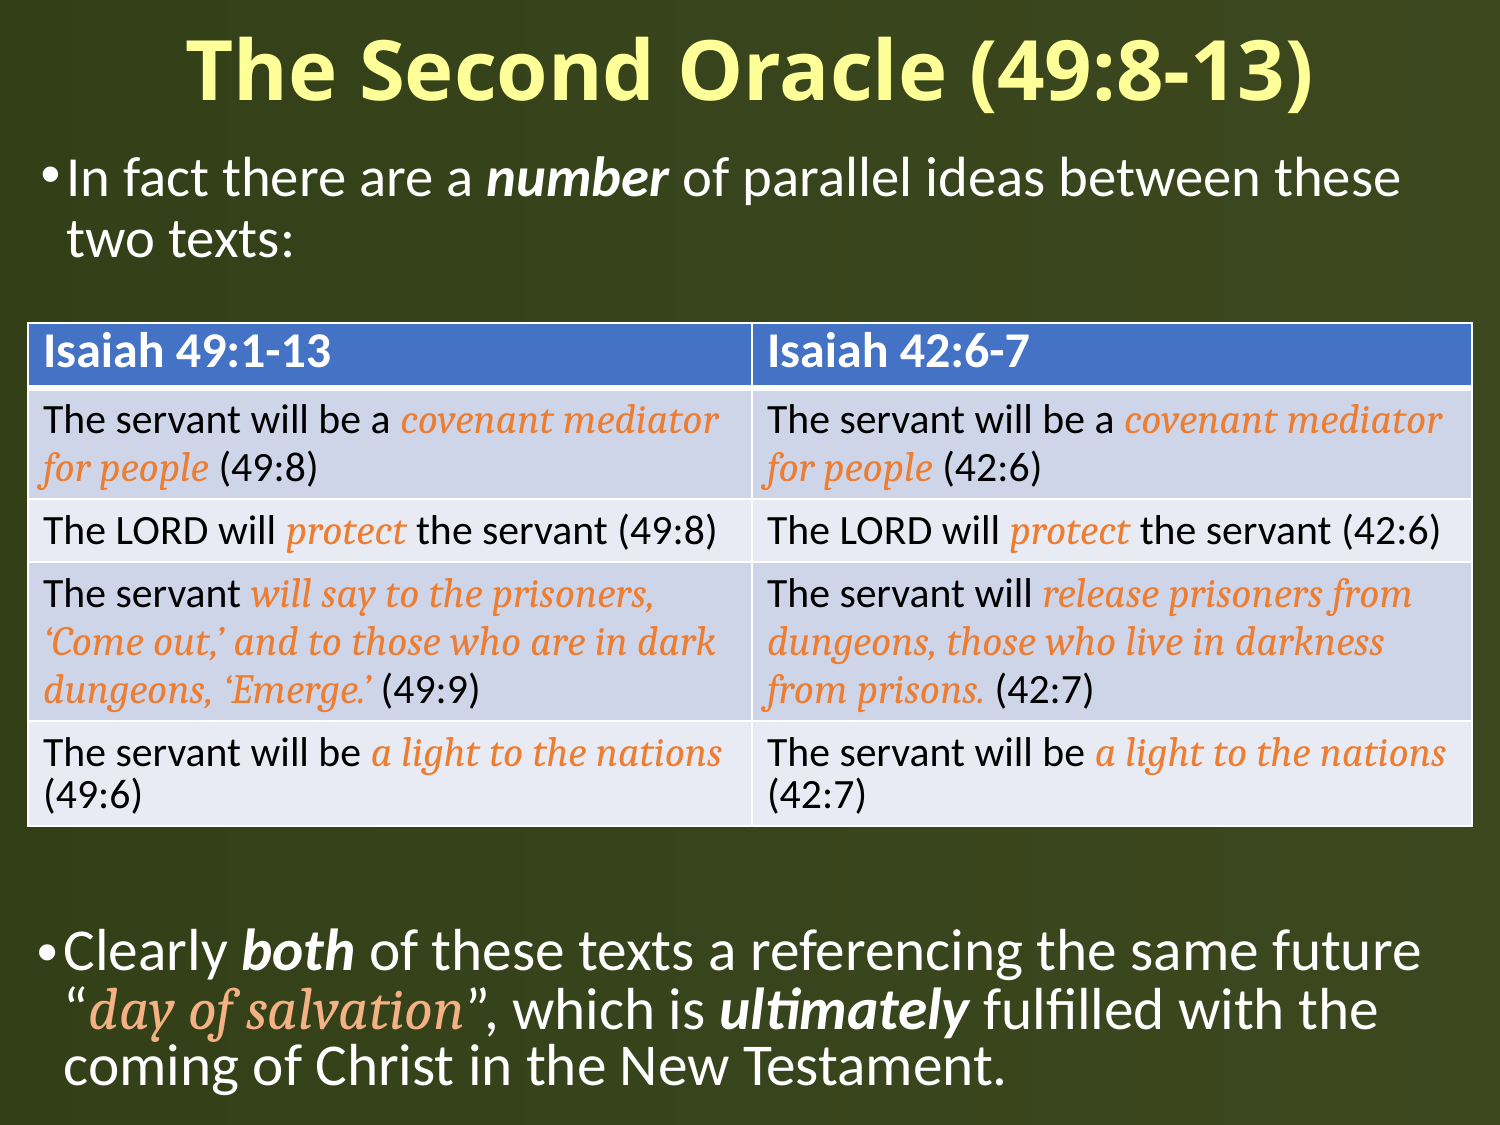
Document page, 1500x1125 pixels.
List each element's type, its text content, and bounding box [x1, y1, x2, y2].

list In fact there are a number of parallel ideas between these two texts: [25, 139, 1473, 279]
table_cell The servant will release prisoners from dungeons, those who live in darkness from prisons. (42:7) [753, 563, 1471, 720]
table_cell The servant will be a covenant mediator for people (42:6) [753, 391, 1471, 498]
table_cell The LORD will protect the servant (42:6) [753, 500, 1471, 561]
table_cell The servant will be a light to the nations (49:6) [29, 722, 751, 825]
title The Second Oracle (49:8-13) [0, 0, 1500, 148]
table_cell The servant will be a covenant mediator for people (49:8) [29, 391, 751, 498]
table_cell The servant will be a light to the nations (42:7) [753, 722, 1471, 825]
table_cell The servant will say to the prisoners, ‘Come out,’ and to those who are in dark dungeons, ‘Emerge.’ (49:9) [29, 563, 751, 720]
table_header Isaiah 49:1-13 [29, 324, 751, 385]
text_box Clearly both of these texts a referencing the same future “day of salvation”, which is ultimately fulfilled with the coming of Christ in the New Testament. [21, 920, 1470, 1107]
table_header Isaiah 42:6-7 [753, 324, 1471, 385]
table_cell The LORD will protect the servant (49:8) [29, 500, 751, 561]
